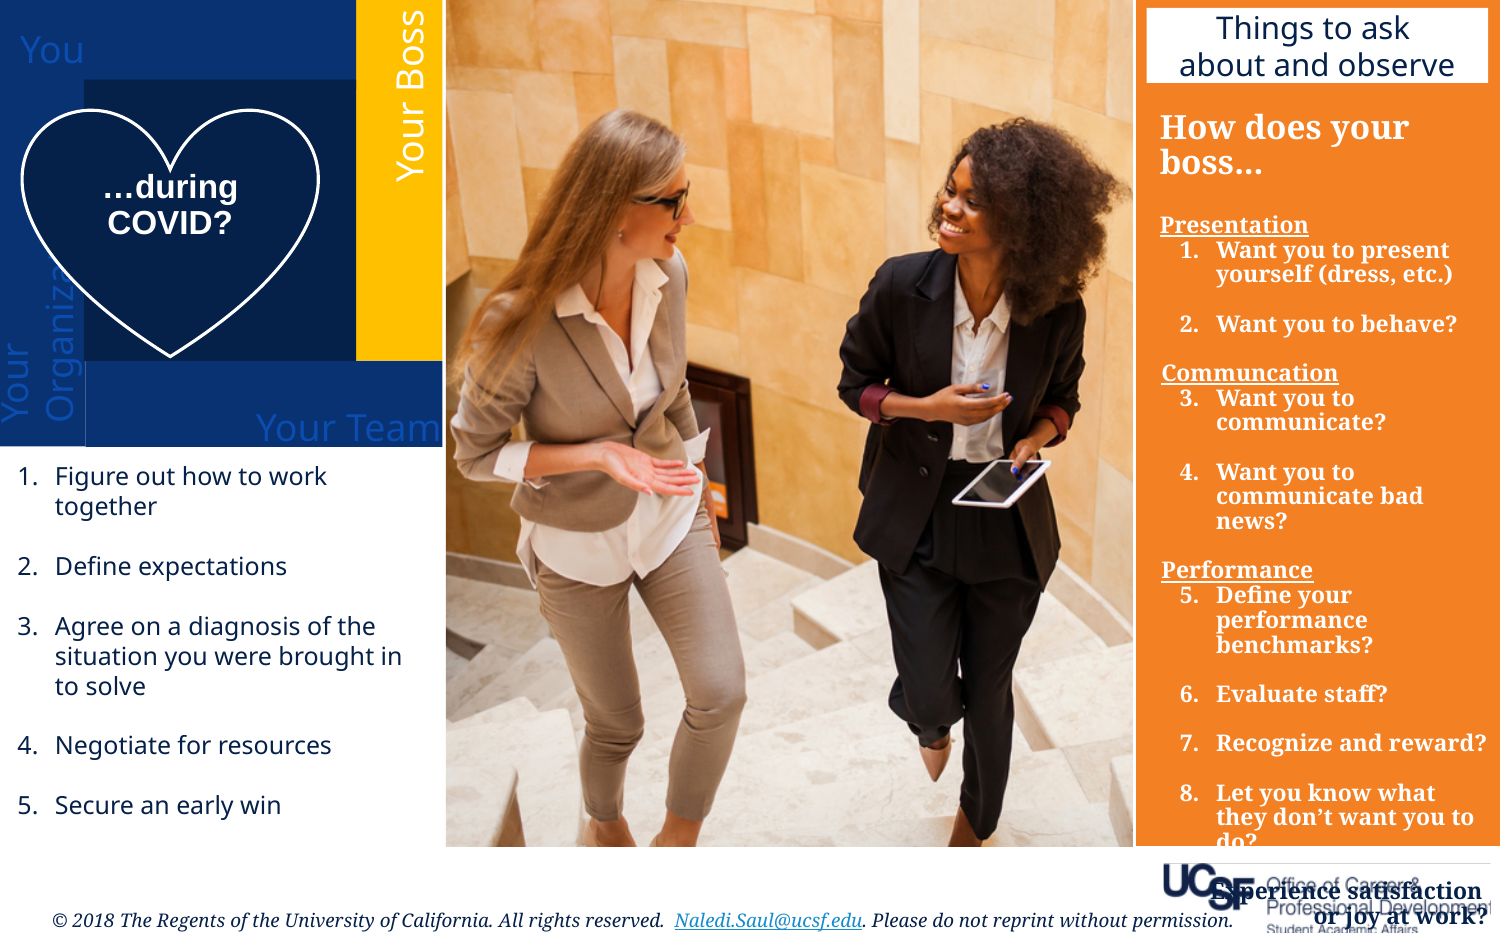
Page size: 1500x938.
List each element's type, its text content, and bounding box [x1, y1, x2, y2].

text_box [0, 97, 86, 447]
text_box © 2018 The Regents of the University of California. All rights reserved. Naledi.Saul@ucsf.edu. Please do not reprint without permission. [37, 888, 1144, 938]
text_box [85, 360, 440, 457]
picture [445, 0, 1500, 855]
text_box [355, 0, 443, 359]
text_box Figure out how to work together Define expectations Agree on a diagnosis of the situation you were brought in to solve Negotiate for resources Secure an early win [17, 455, 423, 880]
text_box The Work [91, 98, 350, 359]
text_box …during COVID? [91, 110, 319, 357]
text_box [0, 0, 408, 91]
text_box How does your boss... Presentation Want you to present yourself (dress, etc.) Want you to behave? Communcation Want you to communicate? Want you to communicate bad news? Performance Define your performance benchmarks? Evaluate staff? Recognize and reward? Let you know what they don’t want you to do? Experience satisfaction or joy at work? Succeed? Fail? [1144, 862, 1500, 938]
